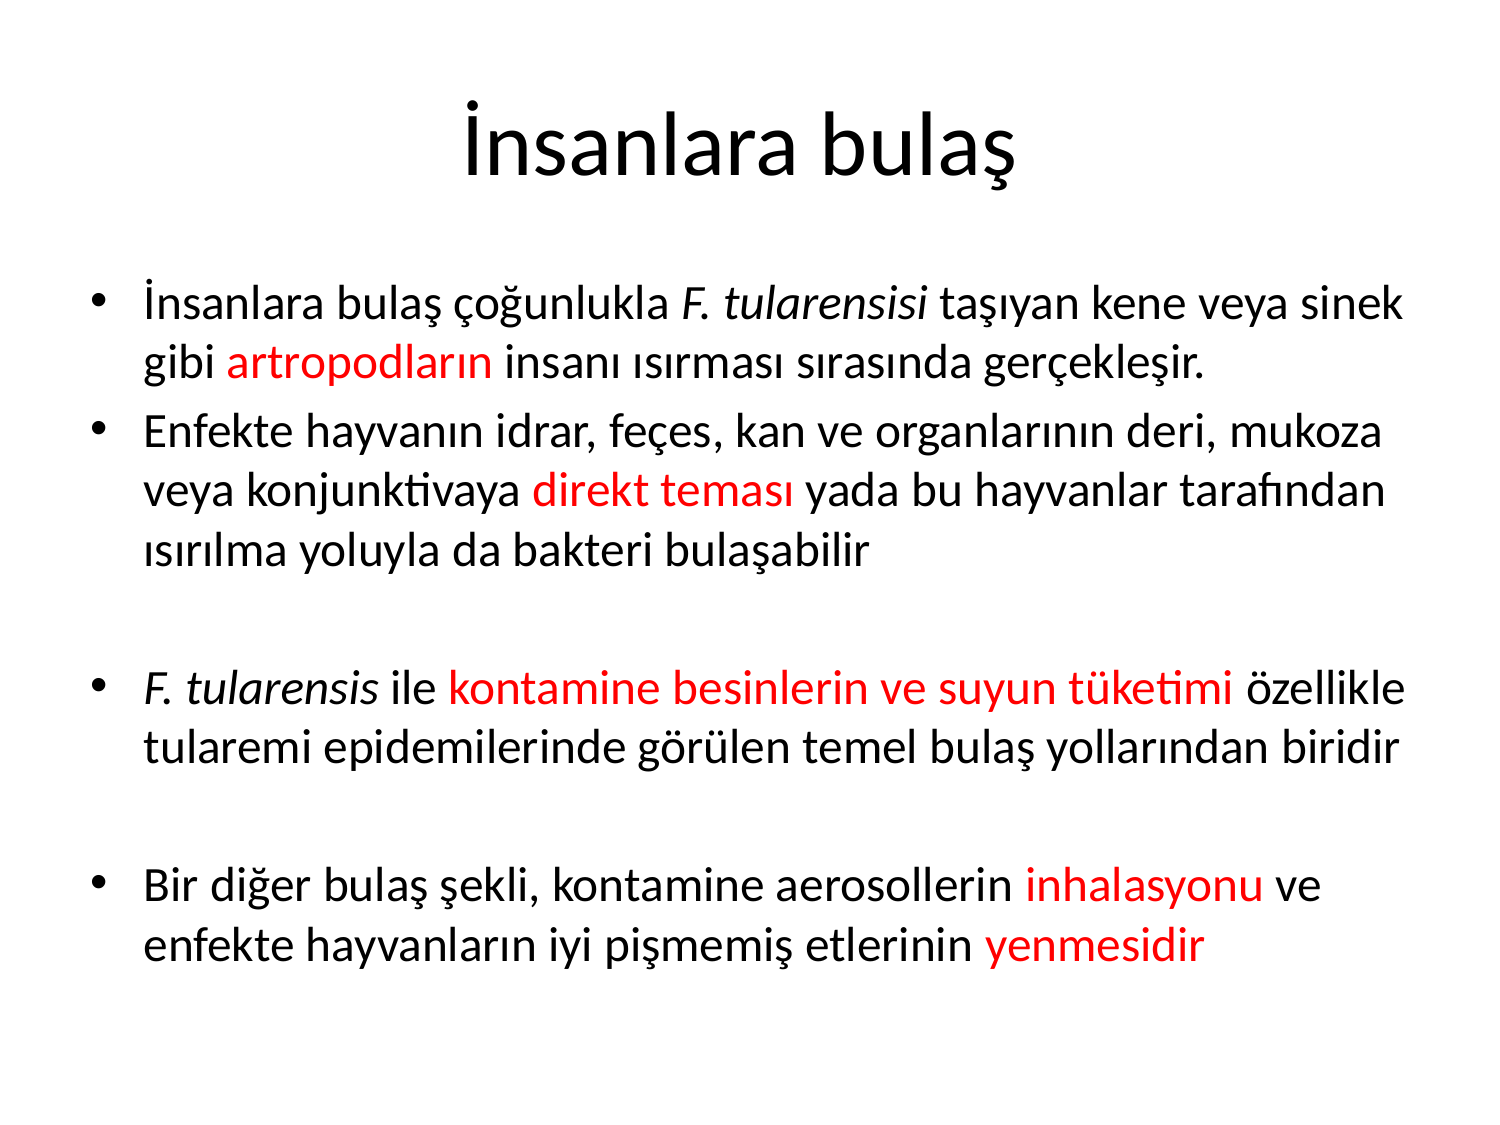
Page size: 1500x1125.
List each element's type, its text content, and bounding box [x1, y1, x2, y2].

list İnsanlara bulaş çoğunlukla F. tularensisi taşıyan kene veya sinek gibi artropodların insanı ısırması sırasında gerçekleşir. Enfekte hayvanın idrar, feçes, kan ve organlarının deri, mukoza veya konjunktivaya direkt teması yada bu hayvanlar tarafından ısırılma yoluyla da bakteri bulaşabilir F. tularensis ile kontamine besinlerin ve suyun tüketimi özellikle tularemi epidemilerinde görülen temel bulaş yollarından biridir Bir diğer bulaş şekli, kontamine aerosollerin inhalasyonu ve enfekte hayvanların iyi pişmemiş etlerinin yenmesidir [75, 262, 1425, 1005]
title İnsanlara bulaş [75, 45, 1425, 233]
